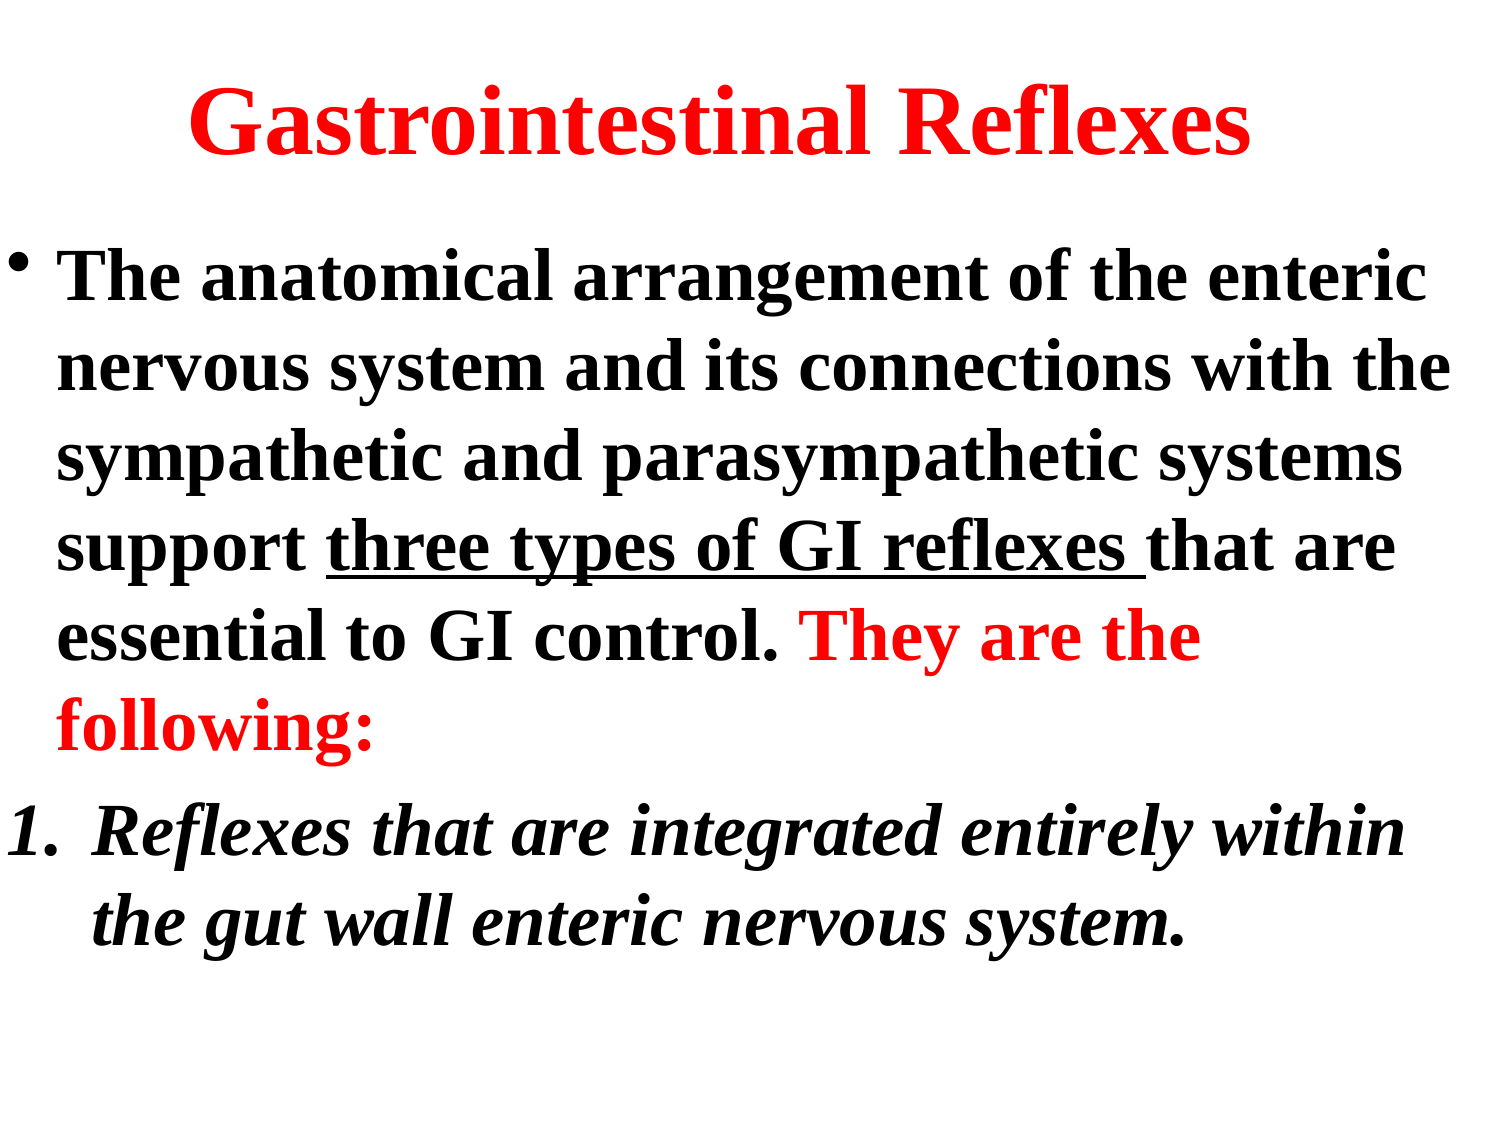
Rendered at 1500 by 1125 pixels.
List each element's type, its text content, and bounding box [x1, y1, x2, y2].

list The anatomical arrangement of the enteric nervous system and its connections with the sympathetic and parasympathetic systems support three types of GI reflexes that are essential to GI control. They are the following: Reflexes that are integrated entirely within the gut wall enteric nervous system. [0, 218, 1500, 894]
title Gastrointestinal Reflexes [29, 20, 1412, 209]
